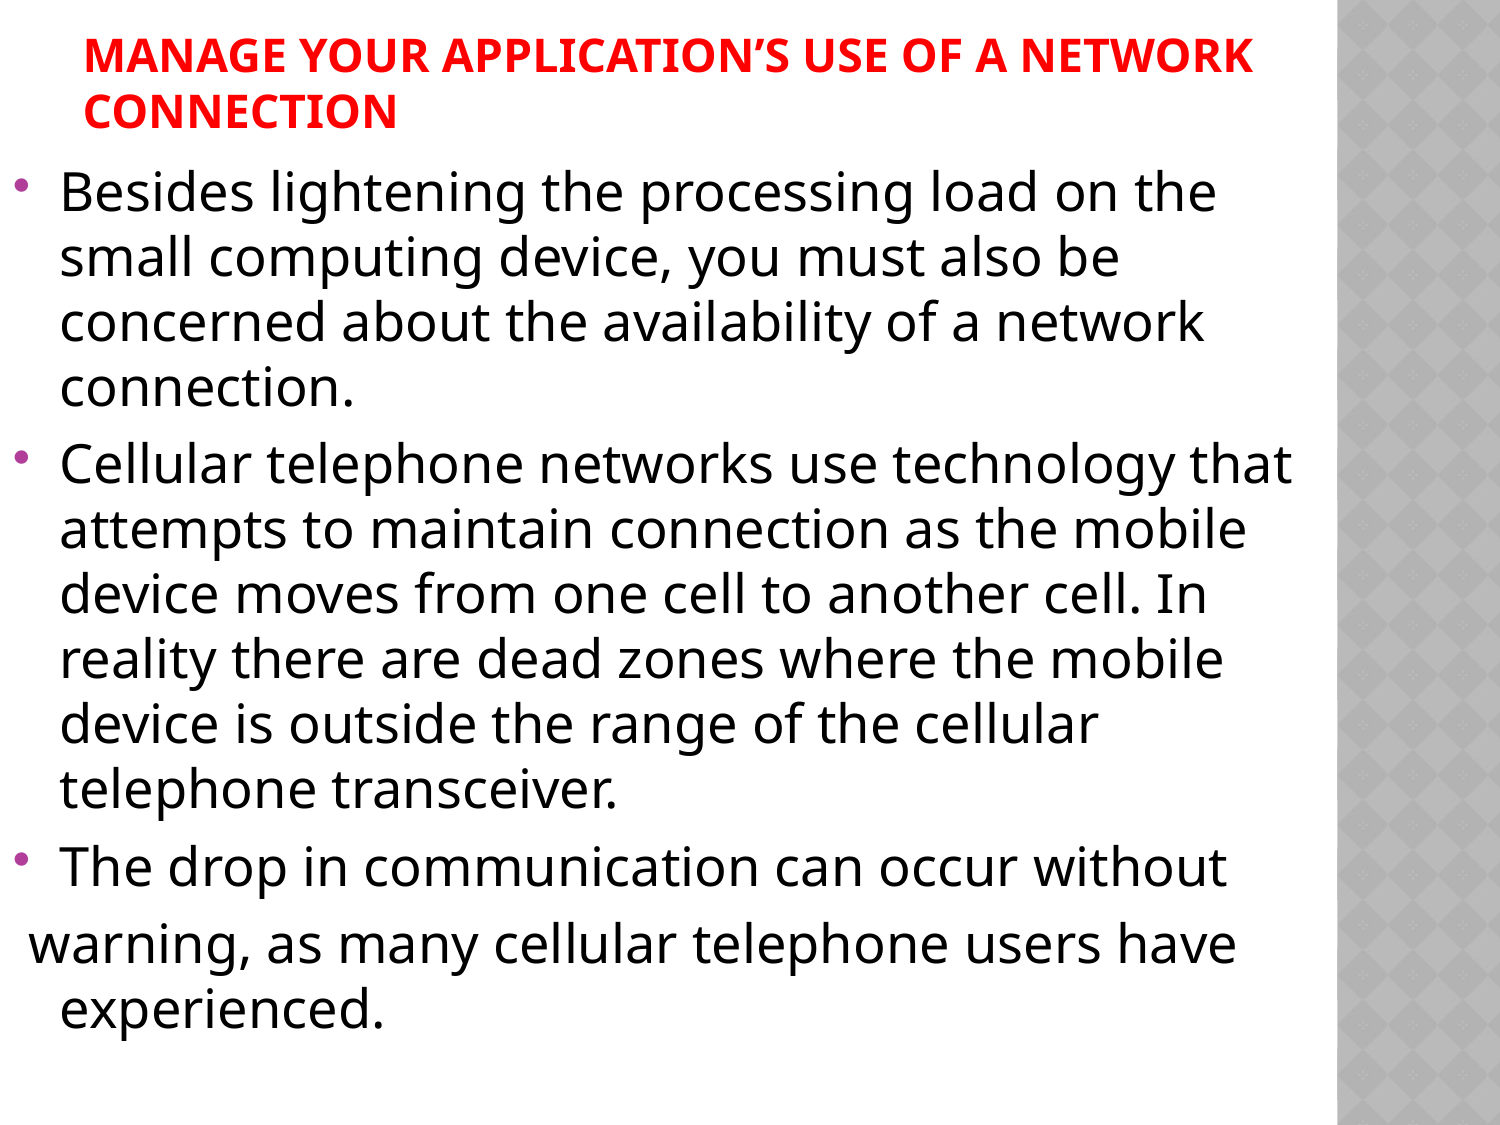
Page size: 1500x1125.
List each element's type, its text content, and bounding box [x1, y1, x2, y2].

list Besides lightening the processing load on the small computing device, you must also be concerned about the availability of a network connection. Cellular telephone networks use technology that attempts to maintain connection as the mobile device moves from one cell to another cell. In reality there are dead zones where the mobile device is outside the range of the cellular telephone transceiver. The drop in communication can occur without warning, as many cellular telephone users have experienced. [0, 149, 1325, 1125]
title Manage Your Application’s Use of a Network Connection [75, 24, 1263, 138]
